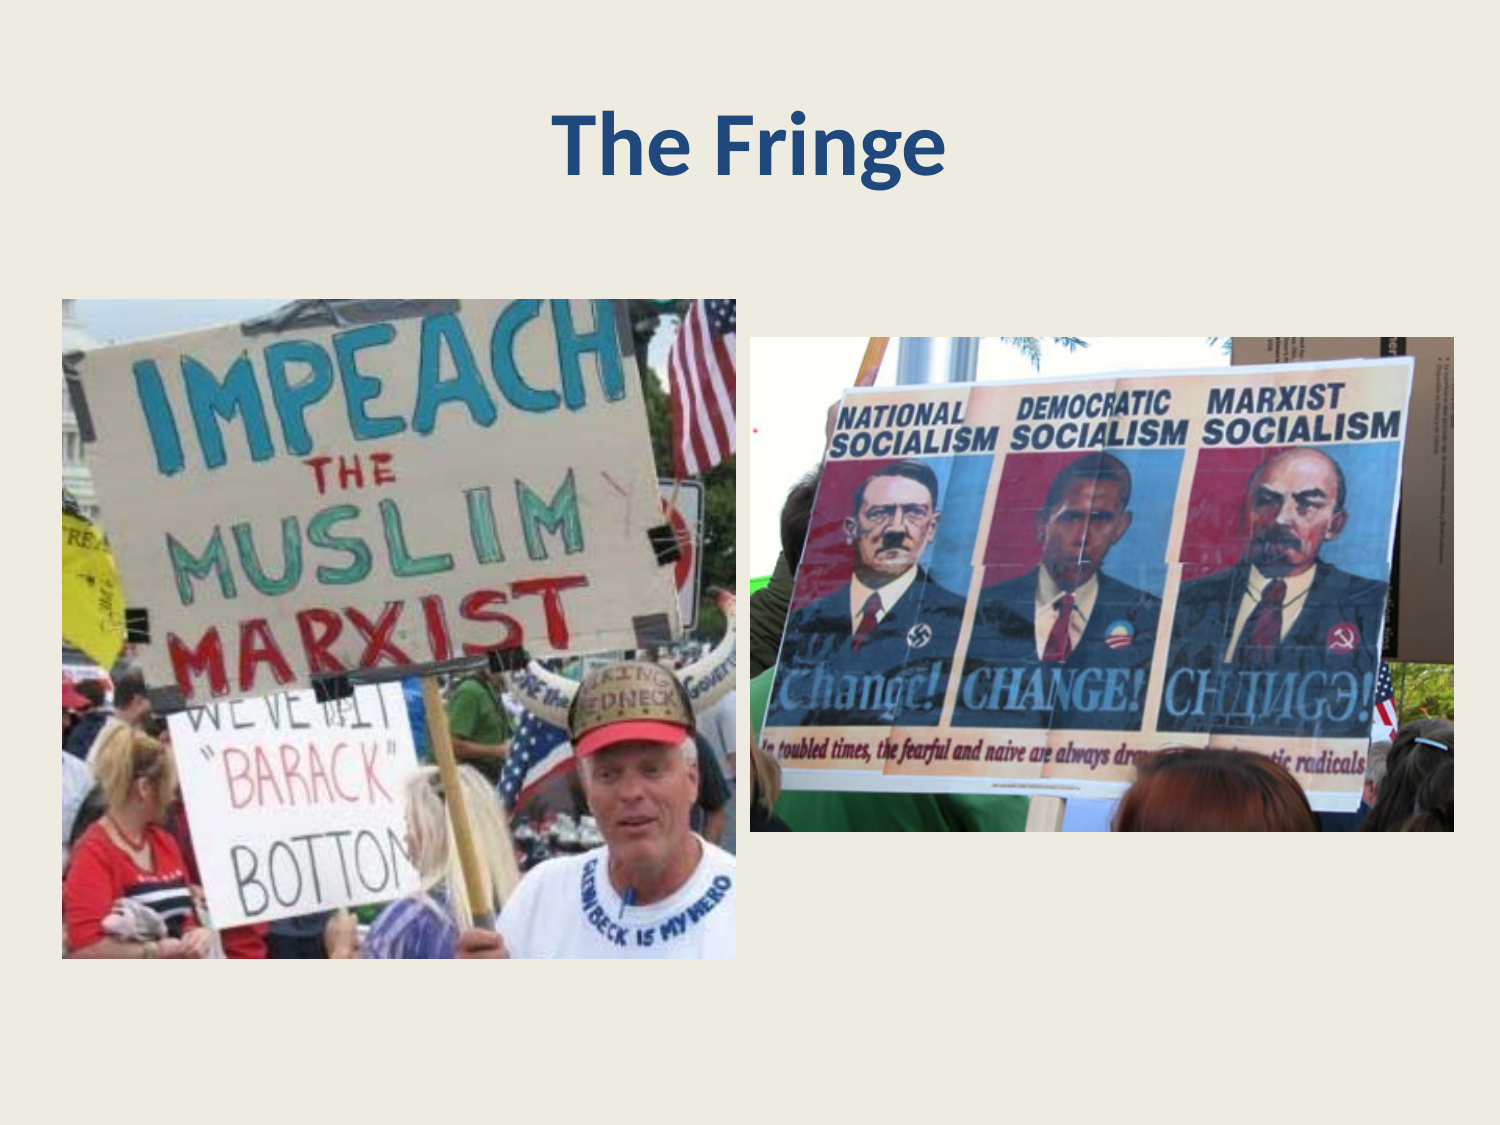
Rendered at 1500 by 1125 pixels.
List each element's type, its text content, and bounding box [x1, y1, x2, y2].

picture [749, 337, 1455, 832]
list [62, 299, 736, 959]
title The Fringe [75, 45, 1425, 233]
